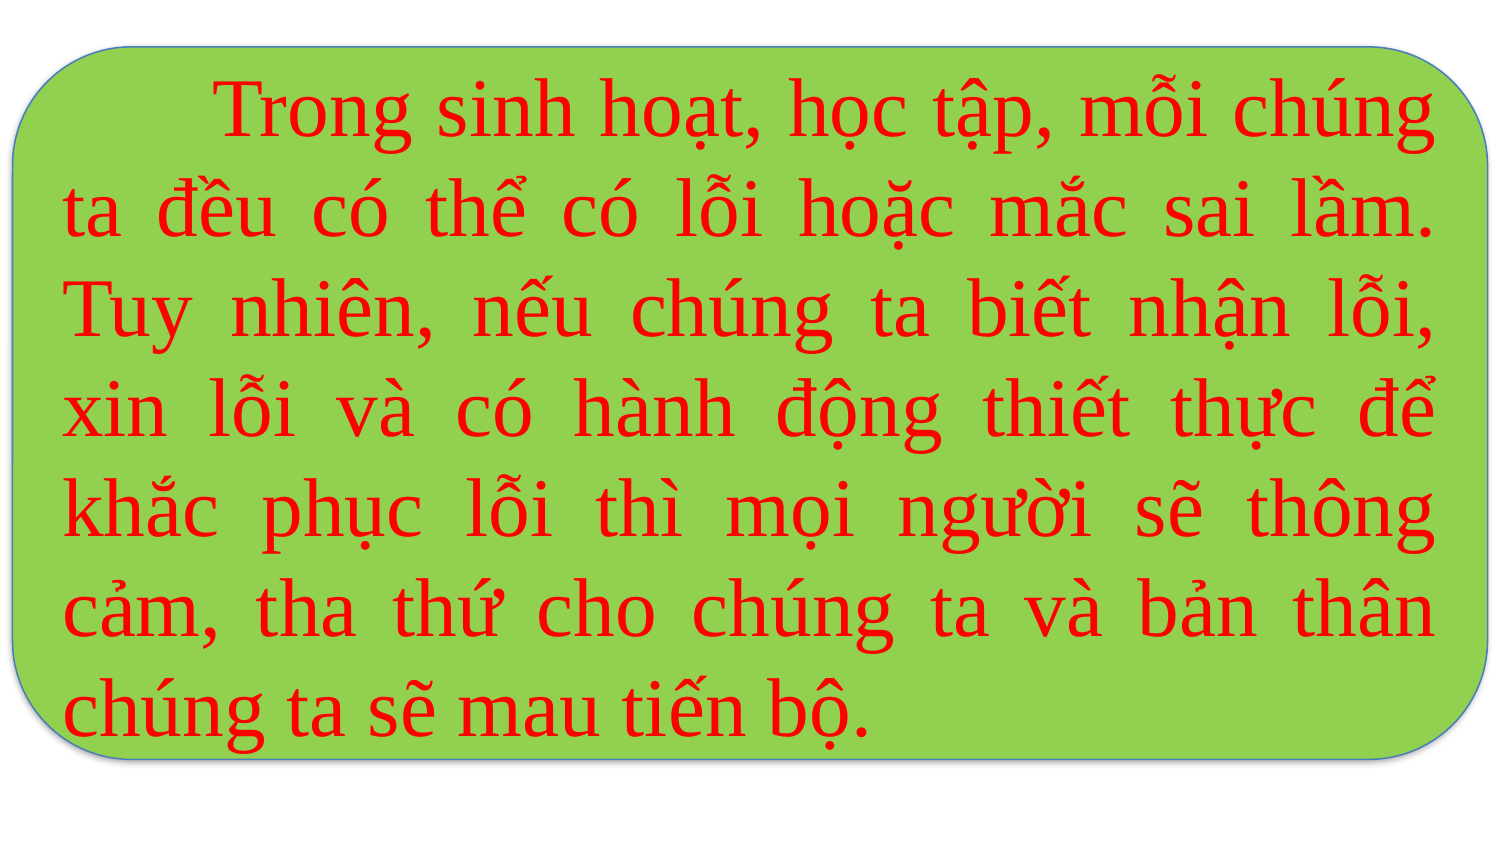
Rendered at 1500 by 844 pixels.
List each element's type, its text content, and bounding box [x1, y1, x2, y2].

text_box Trong sinh hoạt, học tập, mỗi chúng ta đều có thể có lỗi hoặc mắc sai lầm. Tuy nhiên, nếu chúng ta biết nhận lỗi, xin lỗi và có hành động thiết thực để khắc phục lỗi thì mọi người sẽ thông cảm, tha thứ cho chúng ta và bản thân chúng ta sẽ mau tiến bộ. [11, 46, 1489, 761]
